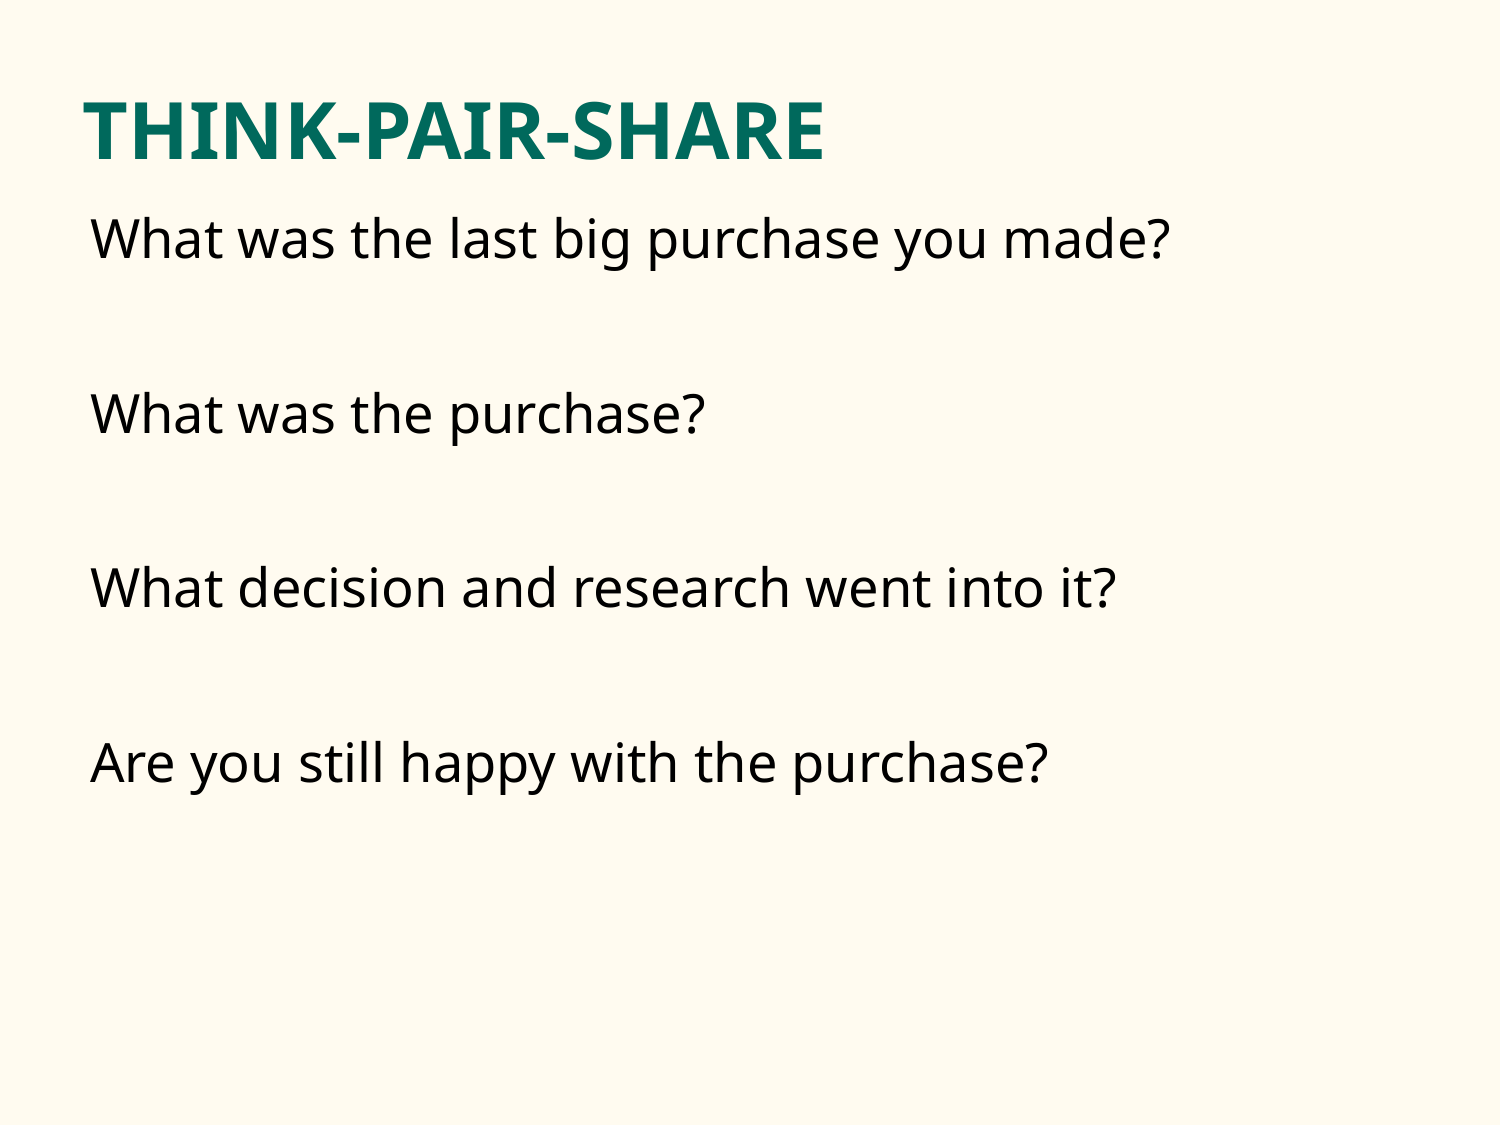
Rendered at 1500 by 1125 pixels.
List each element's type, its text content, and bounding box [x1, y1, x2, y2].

title THINK-PAIR-SHARE [75, 52, 1263, 175]
list What was the last big purchase you made? What was the purchase? What decision and research went into it? Are you still happy with the purchase? [75, 187, 1263, 983]
